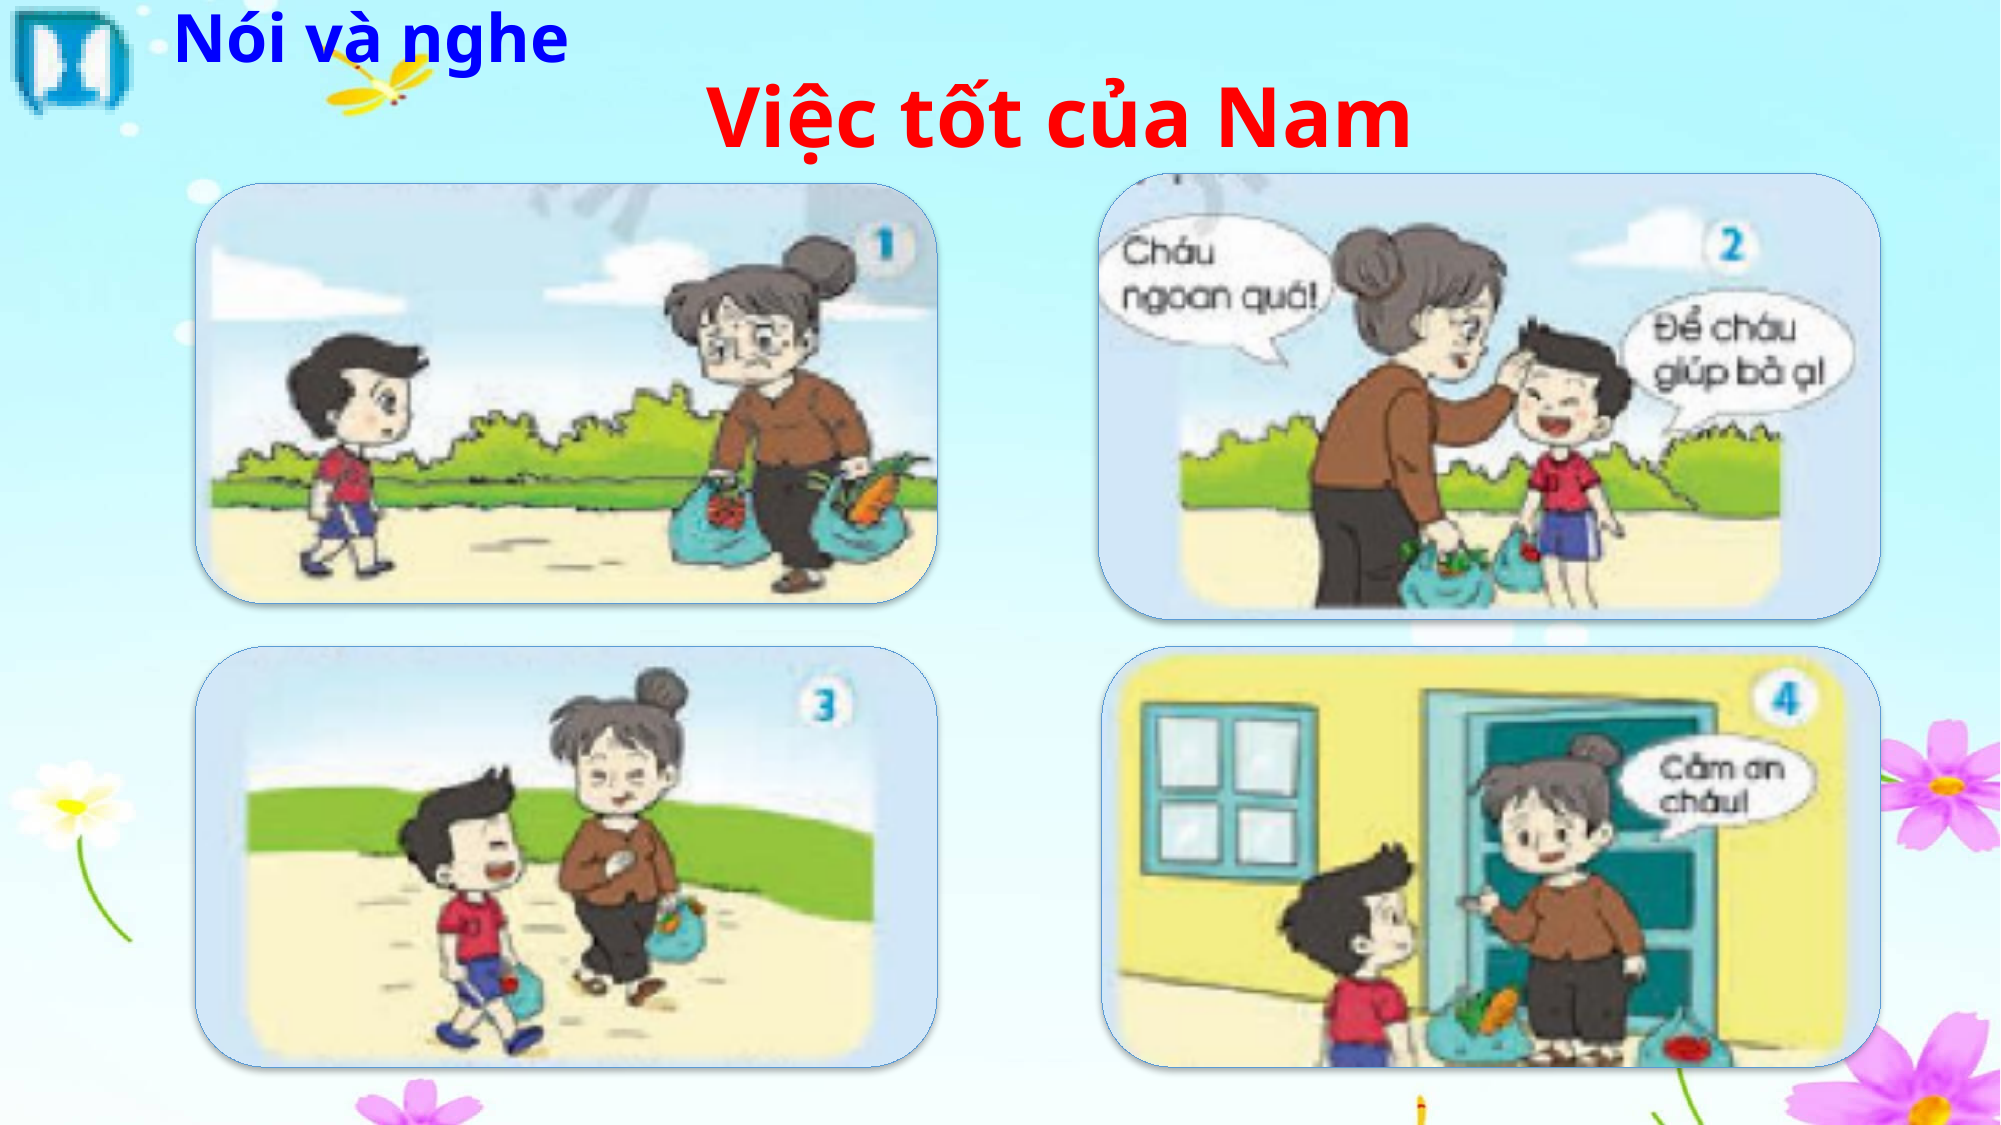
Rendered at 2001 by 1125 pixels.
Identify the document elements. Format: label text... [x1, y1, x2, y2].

text_box Nói và nghe [157, 0, 586, 84]
picture [0, 0, 2001, 1125]
text_box Việc tốt của Nam [691, 57, 1833, 172]
